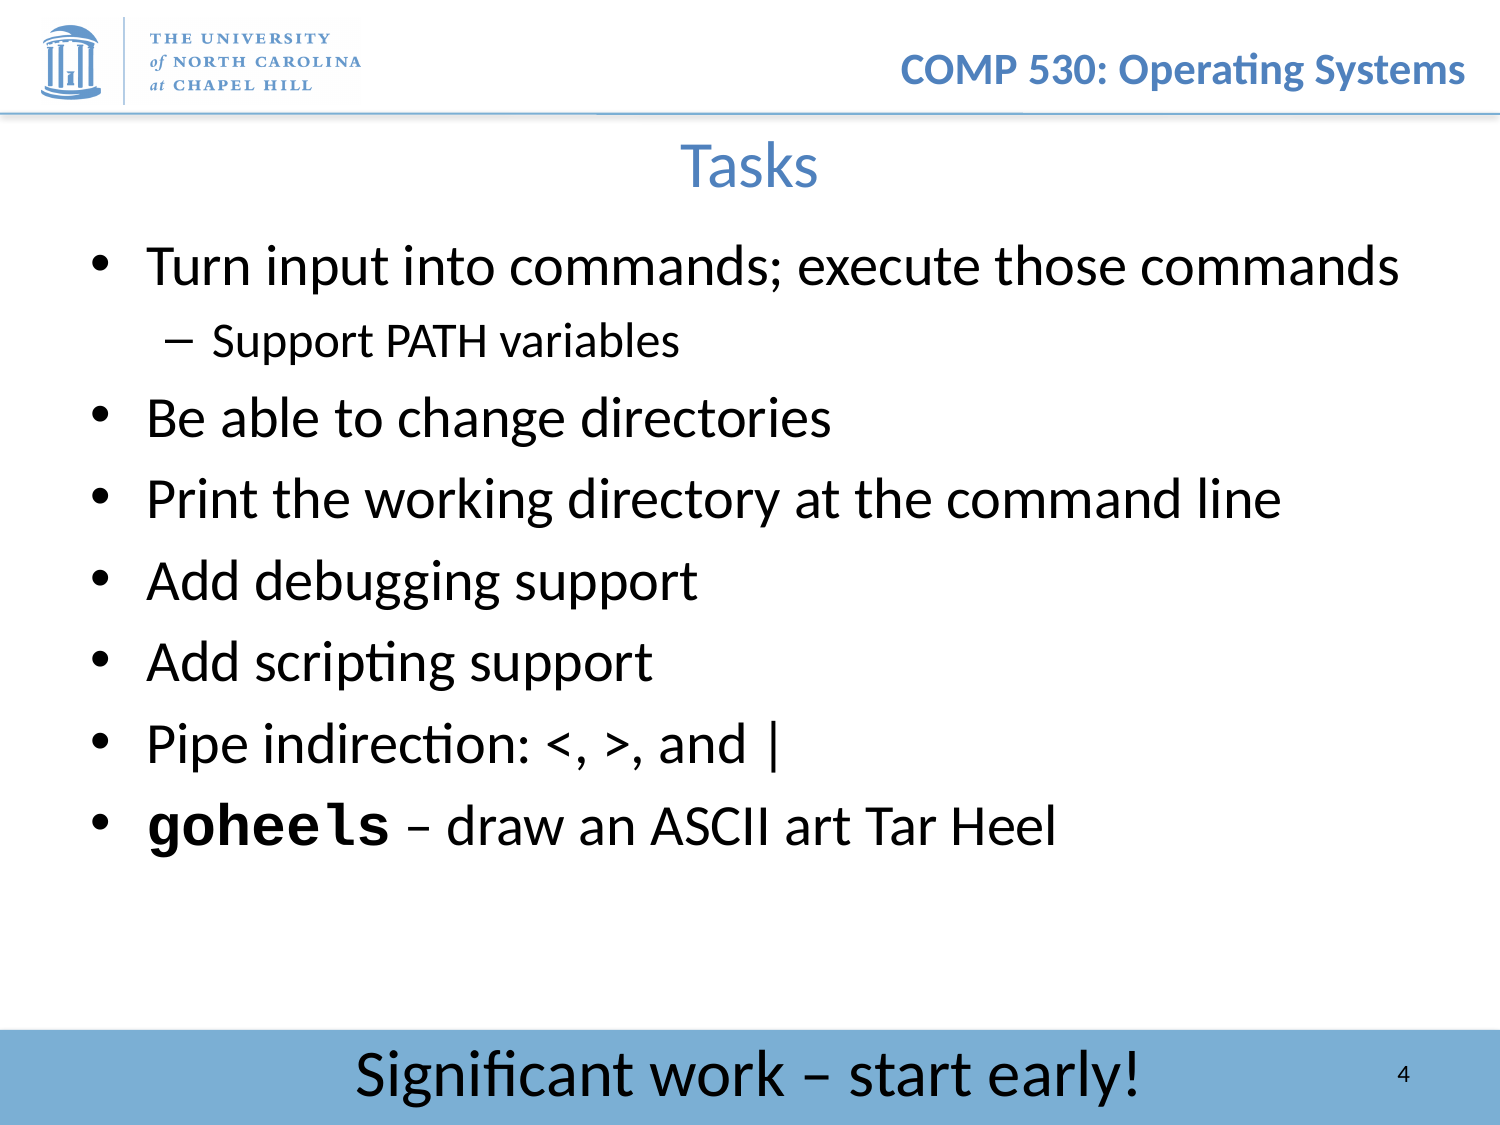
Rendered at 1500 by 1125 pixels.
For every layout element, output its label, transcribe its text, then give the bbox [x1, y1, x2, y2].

text_box Significant work – start early! [0, 1023, 1500, 1117]
list Turn input into commands; execute those commands Support PATH variables Be able to change directories Print the working directory at the command line Add debugging support Add scripting support Pipe indirection: <, >, and | goheels – draw an ASCII art Tar Heel [75, 219, 1425, 1023]
picture [41, 17, 361, 105]
title Tasks [0, 113, 1500, 209]
